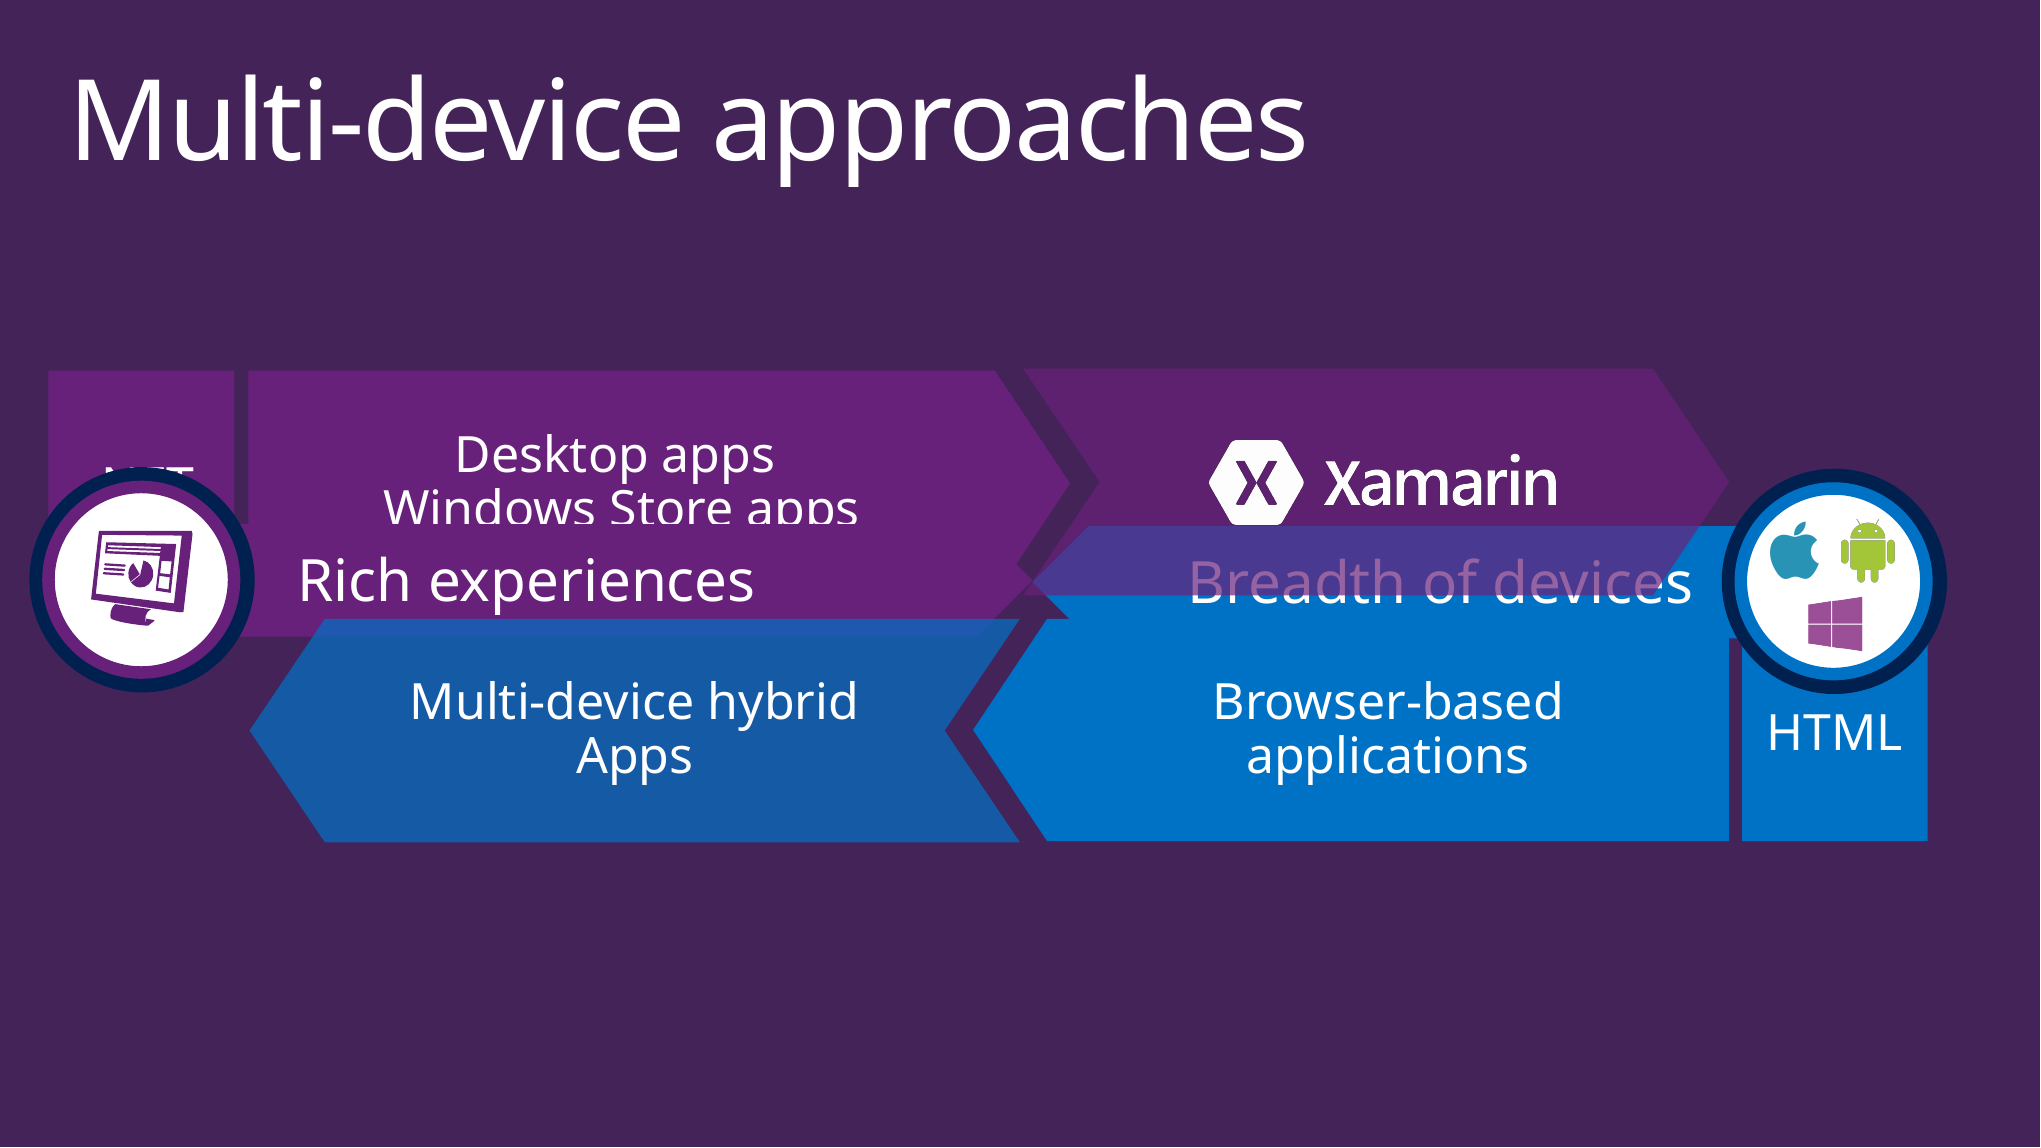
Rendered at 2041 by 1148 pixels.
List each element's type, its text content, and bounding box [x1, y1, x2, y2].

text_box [35, 473, 1032, 687]
text_box Multi-device hybrid Apps [249, 687, 1020, 843]
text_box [48, 370, 1022, 473]
title Multi-device approaches [45, 48, 1996, 199]
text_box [1032, 474, 1941, 688]
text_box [972, 687, 1928, 842]
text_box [1022, 368, 1730, 596]
